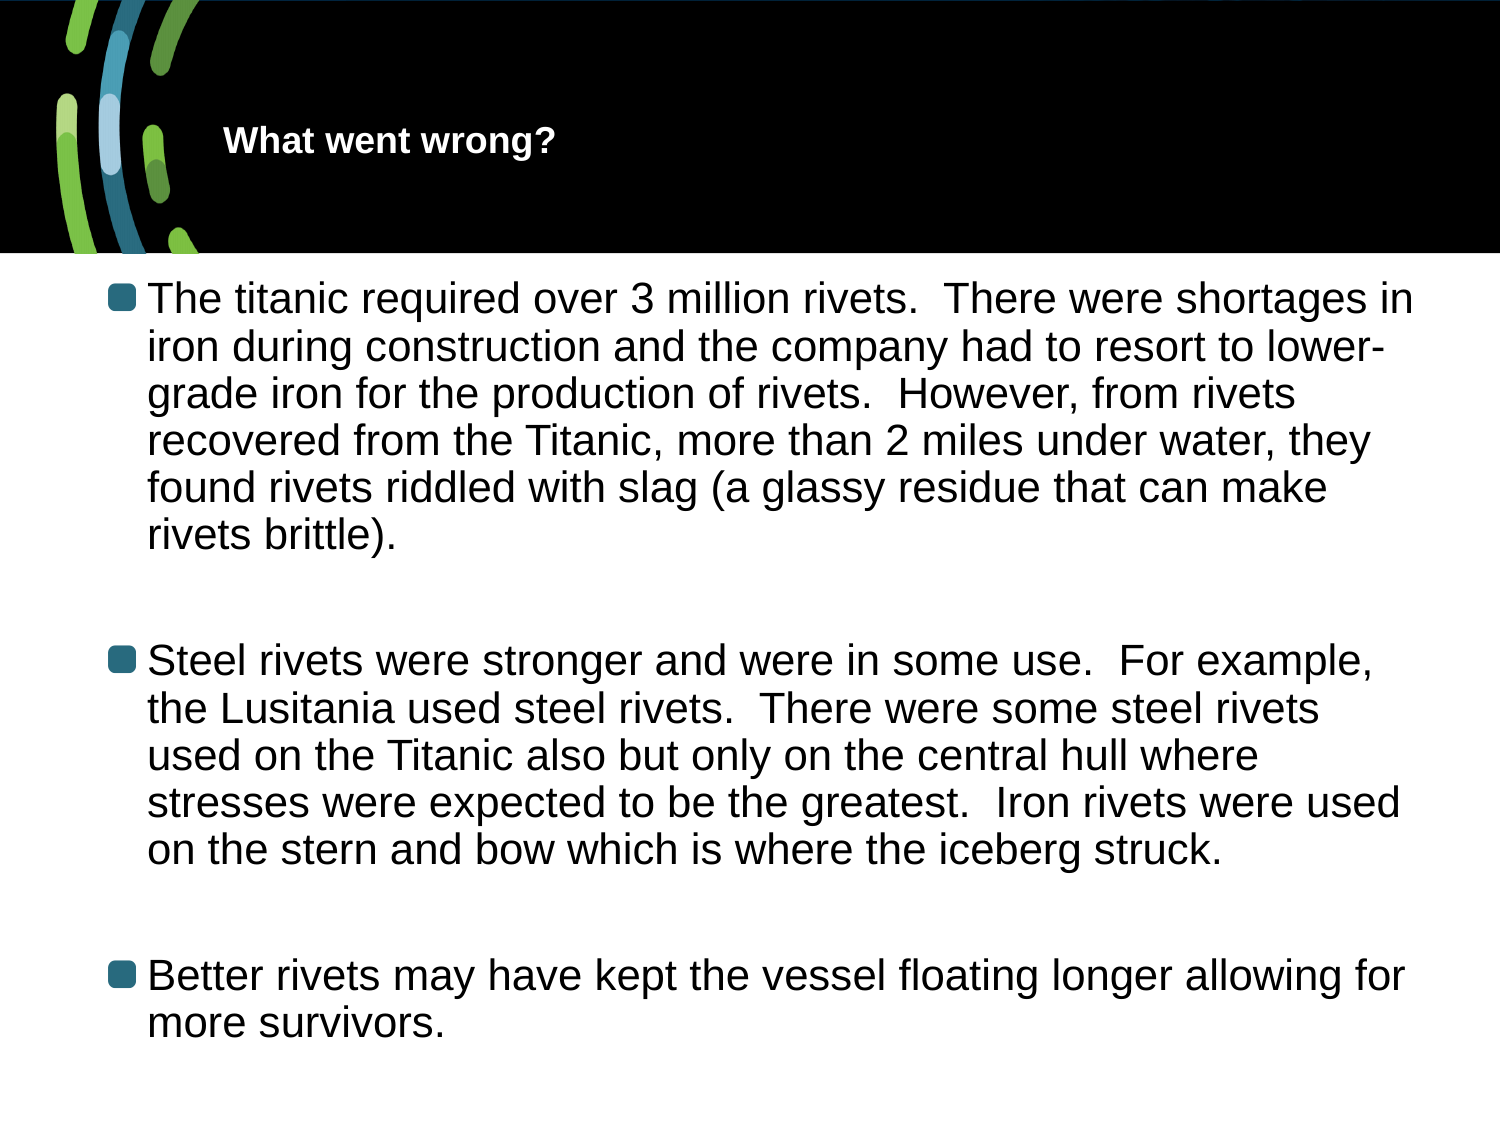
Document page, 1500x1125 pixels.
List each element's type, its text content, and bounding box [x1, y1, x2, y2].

list The titanic required over 3 million rivets. There were shortages in iron during construction and the company had to resort to lower-grade iron for the production of rivets. However, from rivets recovered from the Titanic, more than 2 miles under water, they found rivets riddled with slag (a glassy residue that can make rivets brittle). Steel rivets were stronger and were in some use. For example, the Lusitania used steel rivets. There were some steel rivets used on the Titanic also but only on the central hull where stresses were expected to be the greatest. Iron rivets were used on the stern and bow which is where the iceberg struck. Better rivets may have kept the vessel floating longer allowing for more survivors. [90, 268, 1441, 1119]
picture [106, 958, 138, 990]
picture [0, 0, 512, 254]
title What went wrong? [208, 33, 1469, 251]
picture [106, 281, 138, 313]
picture [106, 643, 138, 675]
